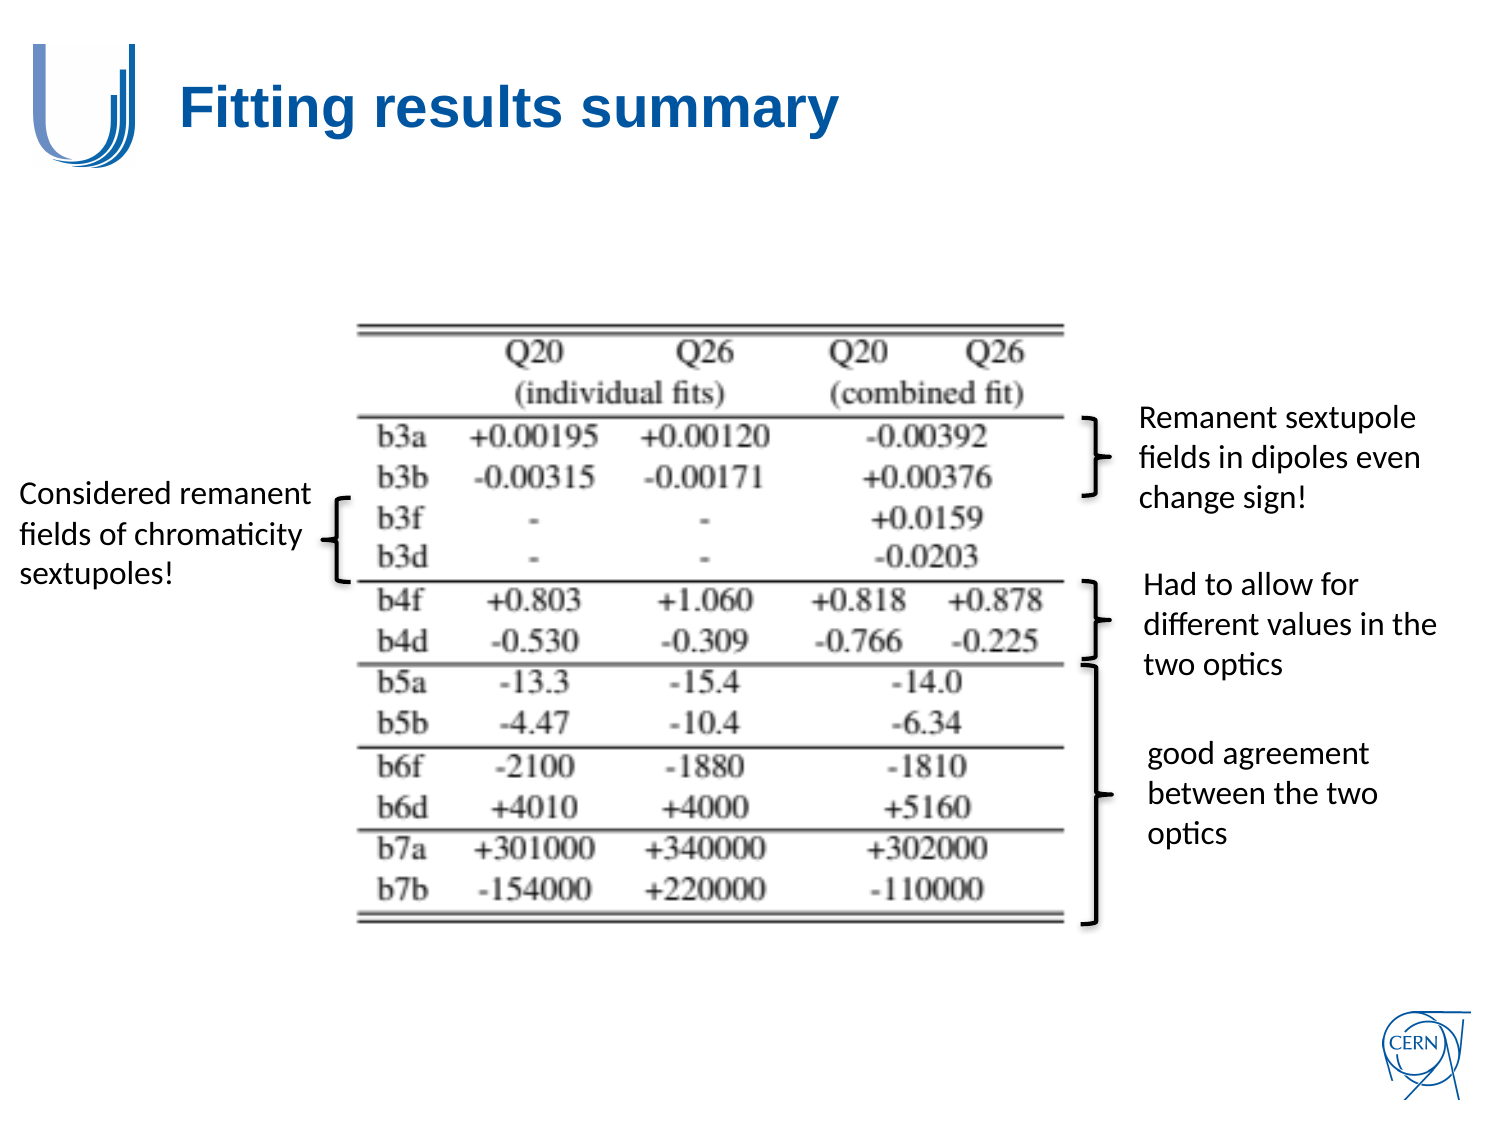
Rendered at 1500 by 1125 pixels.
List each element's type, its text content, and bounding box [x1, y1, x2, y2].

text_box Had to allow for different values in the two optics [1128, 555, 1460, 690]
title Fitting results summary [164, 61, 1471, 185]
text_box Remanent sextupole fields in dipoles even change sign! [1123, 387, 1455, 523]
picture [1382, 1011, 1471, 1100]
text_box [1101, 791, 1114, 798]
text_box good agreement between the two optics [1132, 723, 1478, 859]
text_box [1101, 617, 1112, 623]
picture [297, 301, 1096, 945]
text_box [4, 464, 351, 601]
picture [33, 44, 135, 168]
text_box [1101, 454, 1112, 460]
